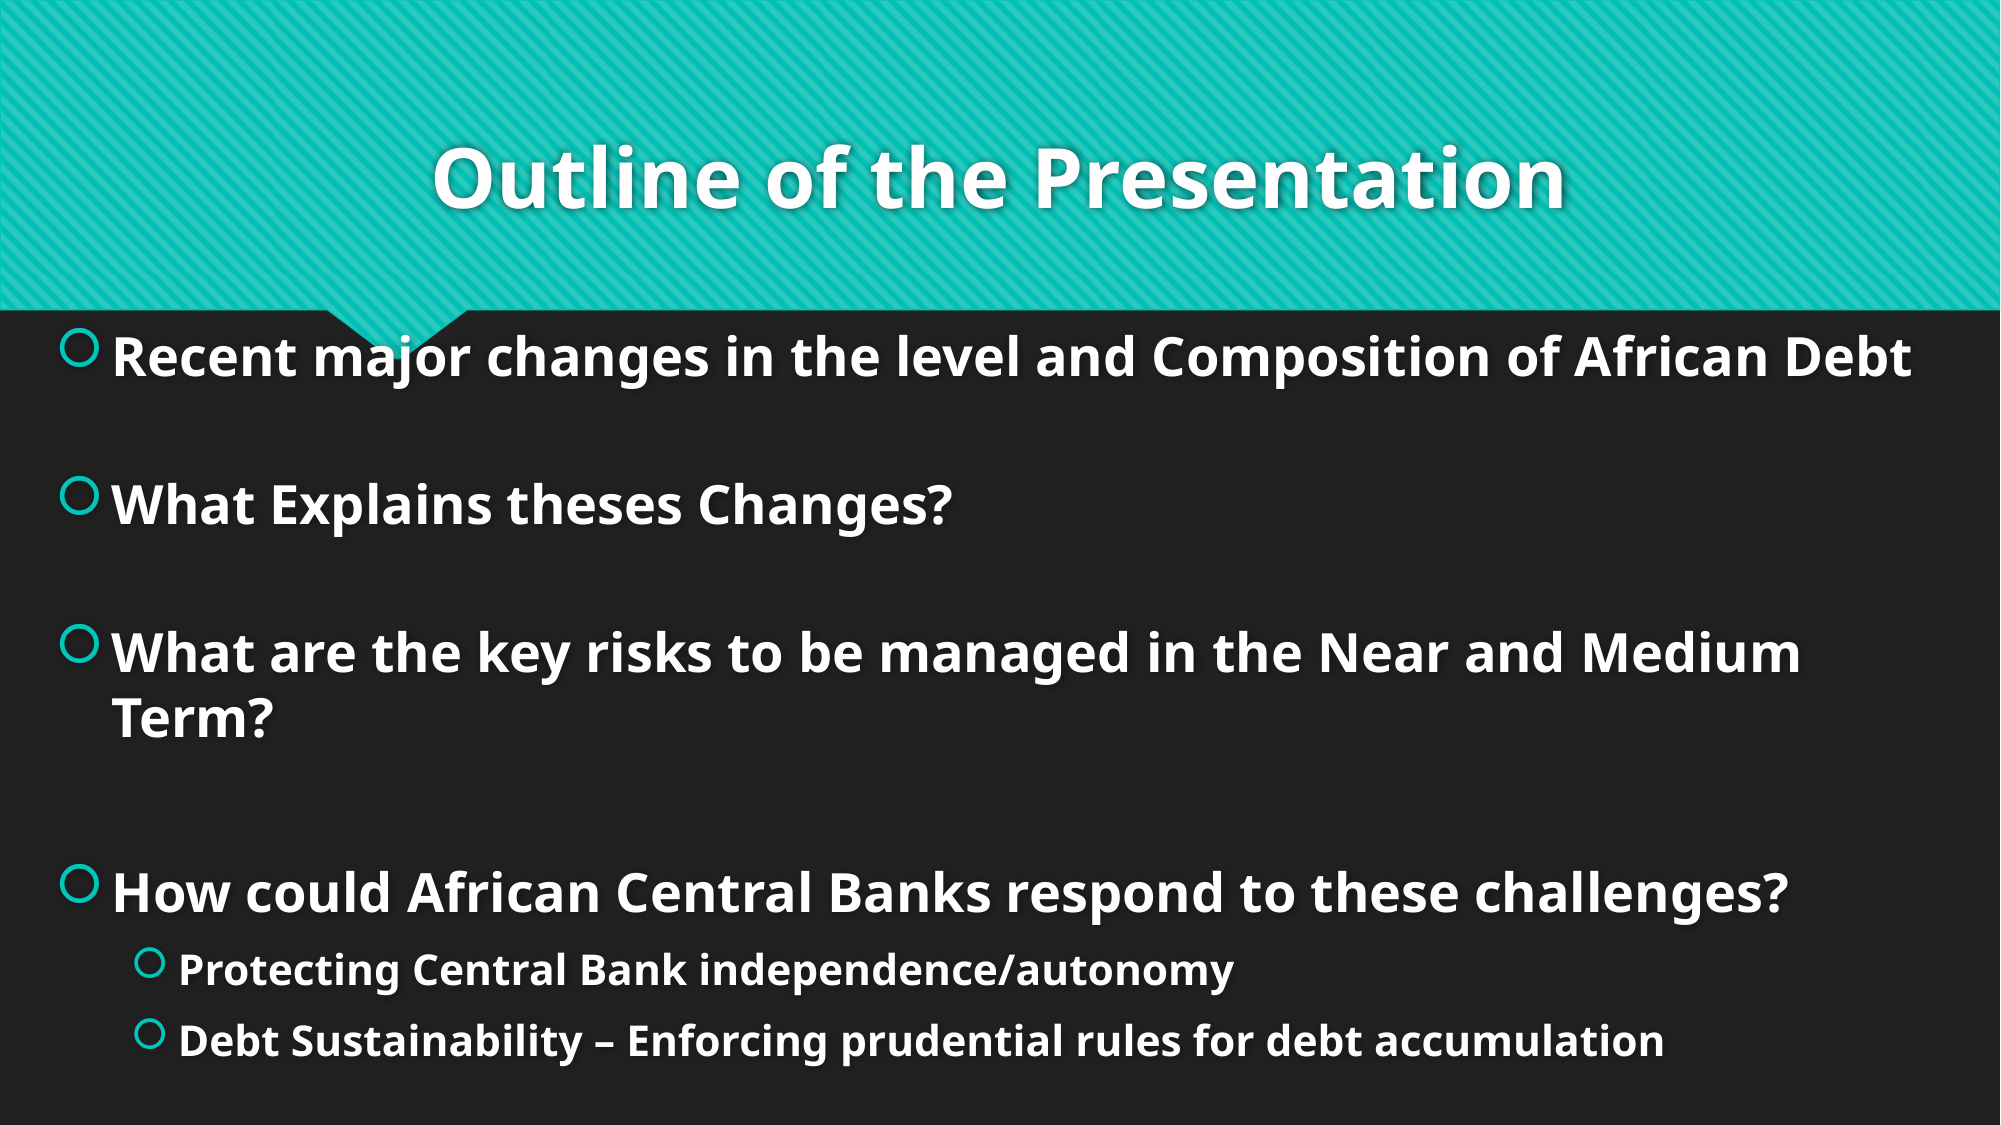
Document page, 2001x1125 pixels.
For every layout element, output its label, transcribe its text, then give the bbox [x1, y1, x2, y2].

list Recent major changes in the level and Composition of African Debt What Explains theses Changes? What are the key risks to be managed in the Near and Medium Term? How could African Central Banks respond to these challenges? Protecting Central Bank independence/autonomy Debt Sustainability – Enforcing prudential rules for debt accumulation [40, 315, 1935, 1089]
title Outline of the Presentation [132, 73, 1868, 233]
